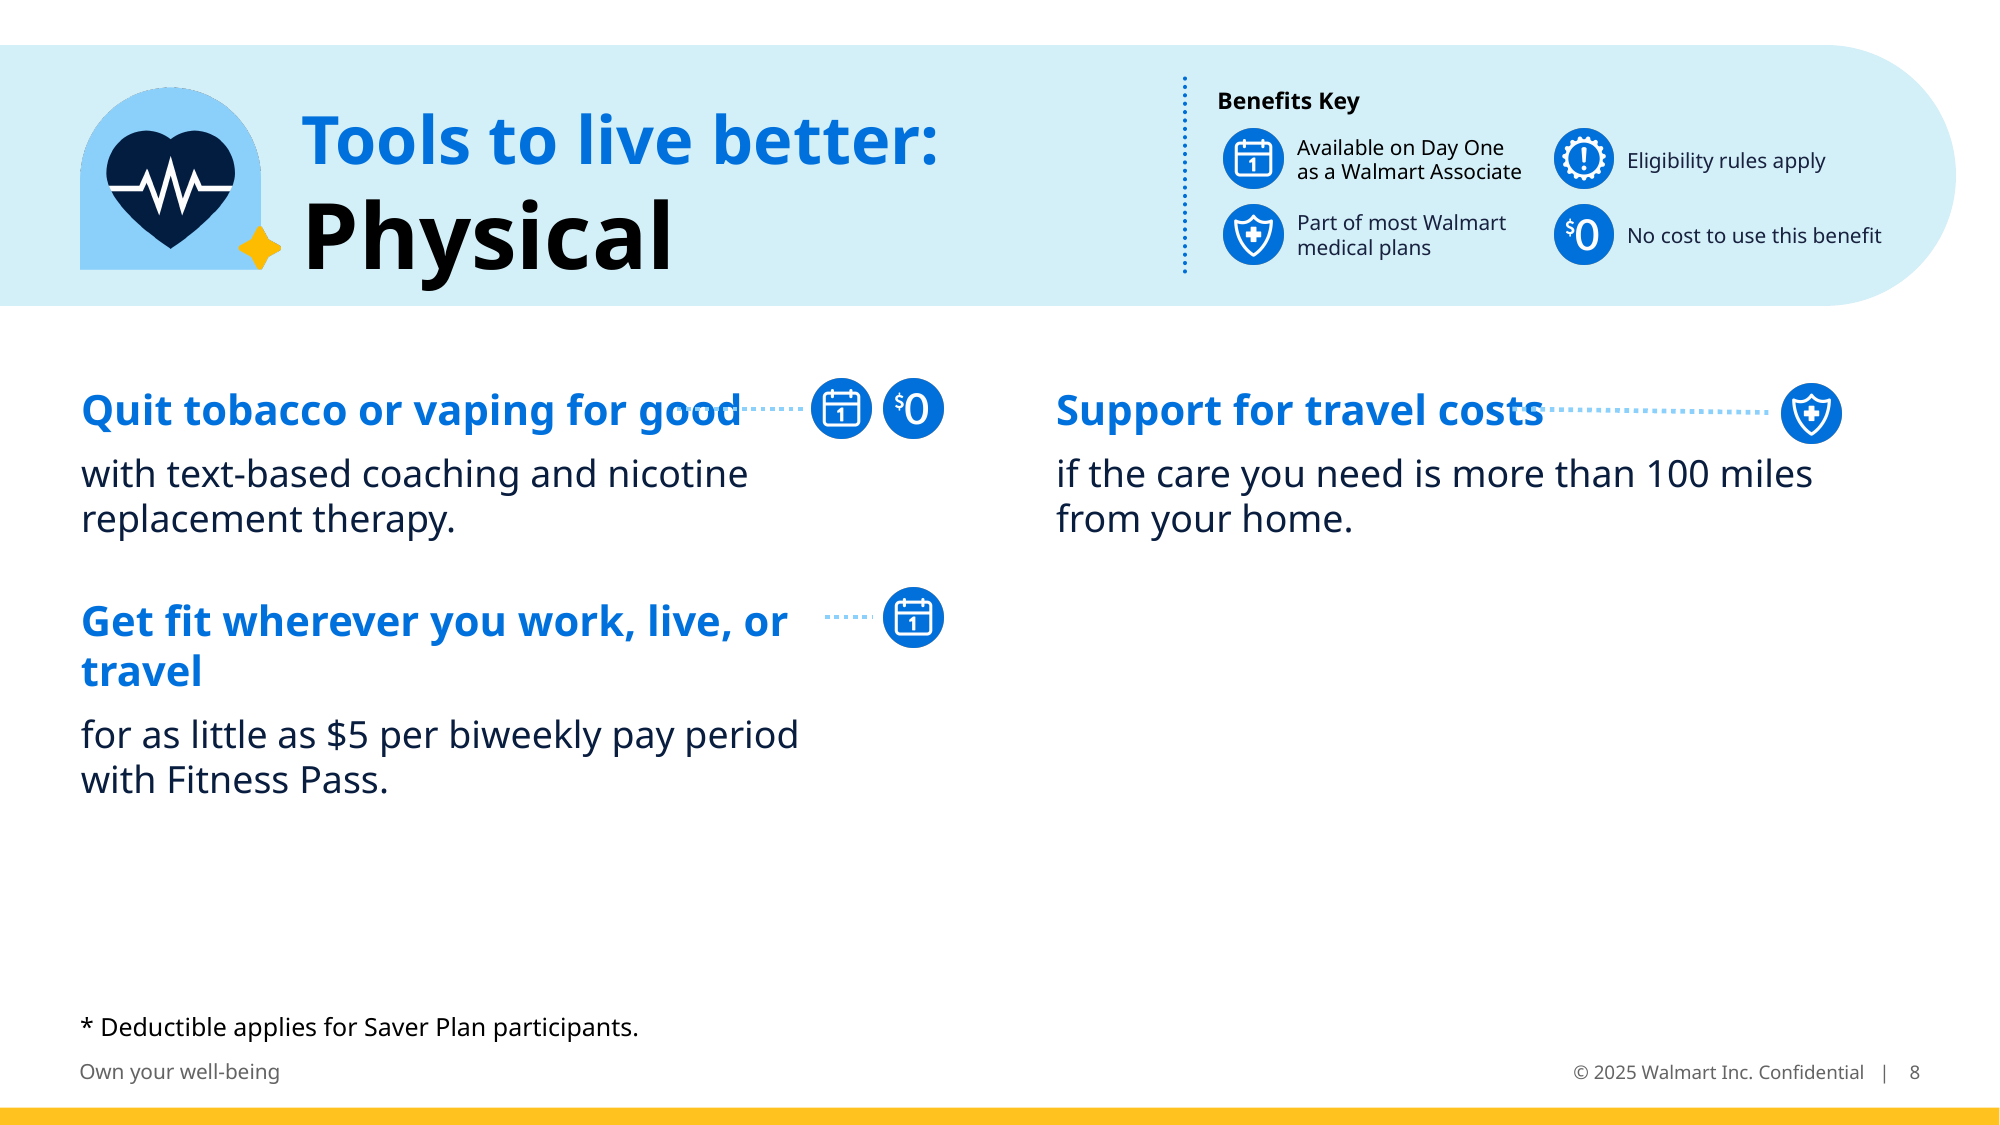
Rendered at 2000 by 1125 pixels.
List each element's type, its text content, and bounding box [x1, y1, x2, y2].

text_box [1184, 78, 1898, 274]
picture [1781, 383, 1842, 444]
text_box Get fit wherever you work, live, or travel for as little as $5 per biweekly pay period with Fitness Pass. [80, 594, 834, 802]
text_box Support for travel costs if the care you need is more than 100 miles from your home. [1055, 383, 1817, 541]
text_box * Deductible applies for Saver Plan participants. [50, 1005, 1616, 1042]
footer Own your well-being [64, 1051, 531, 1088]
picture [80, 87, 282, 271]
picture [883, 378, 944, 439]
picture [811, 378, 873, 439]
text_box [1512, 408, 1769, 413]
text_box Tools to live better: Physical [301, 97, 1179, 266]
text_box Quit tobacco or vaping for good with text-based coaching and nicotine replacement therapy. [80, 383, 907, 541]
picture [883, 586, 944, 648]
